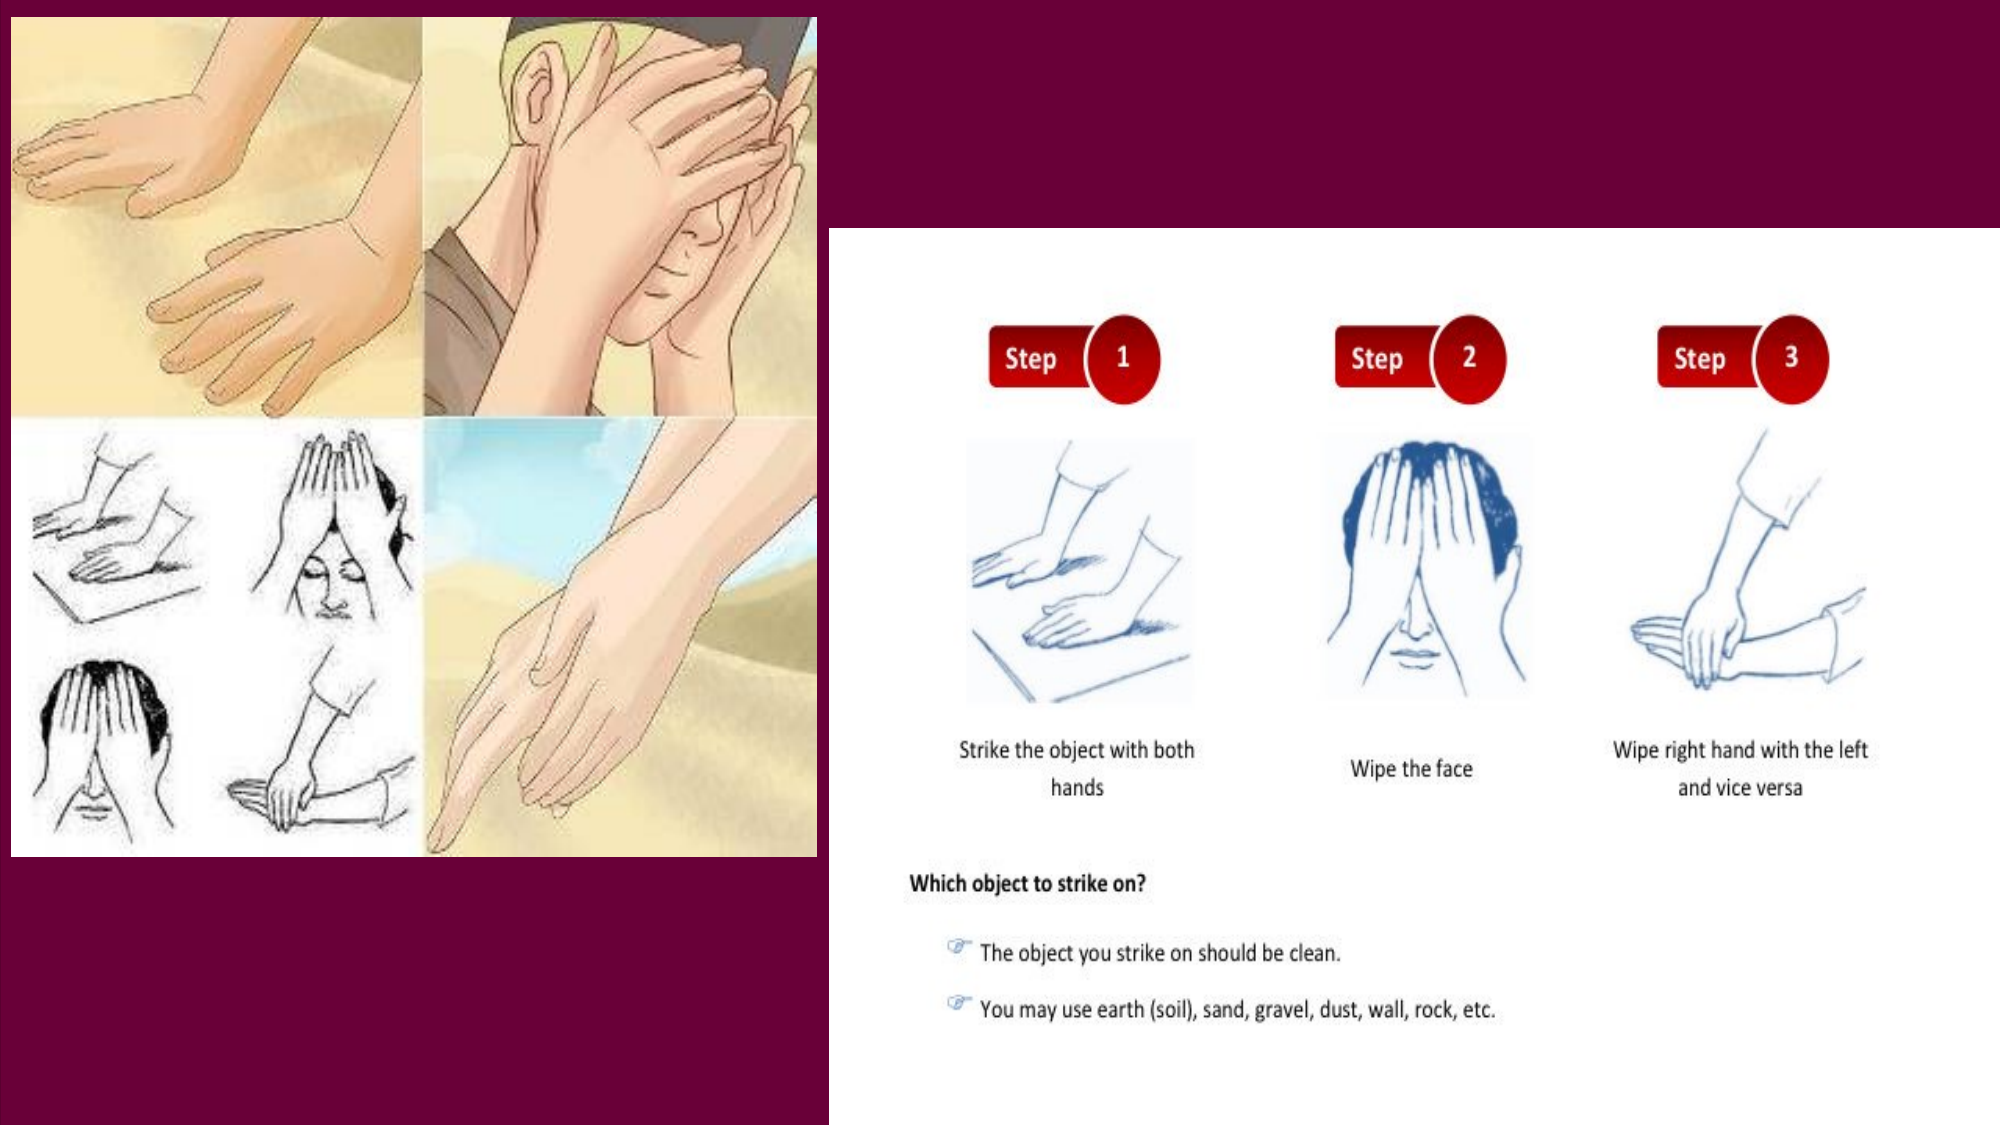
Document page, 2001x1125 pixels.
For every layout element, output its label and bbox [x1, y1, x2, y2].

picture [11, 17, 817, 857]
picture [829, 228, 2000, 1125]
